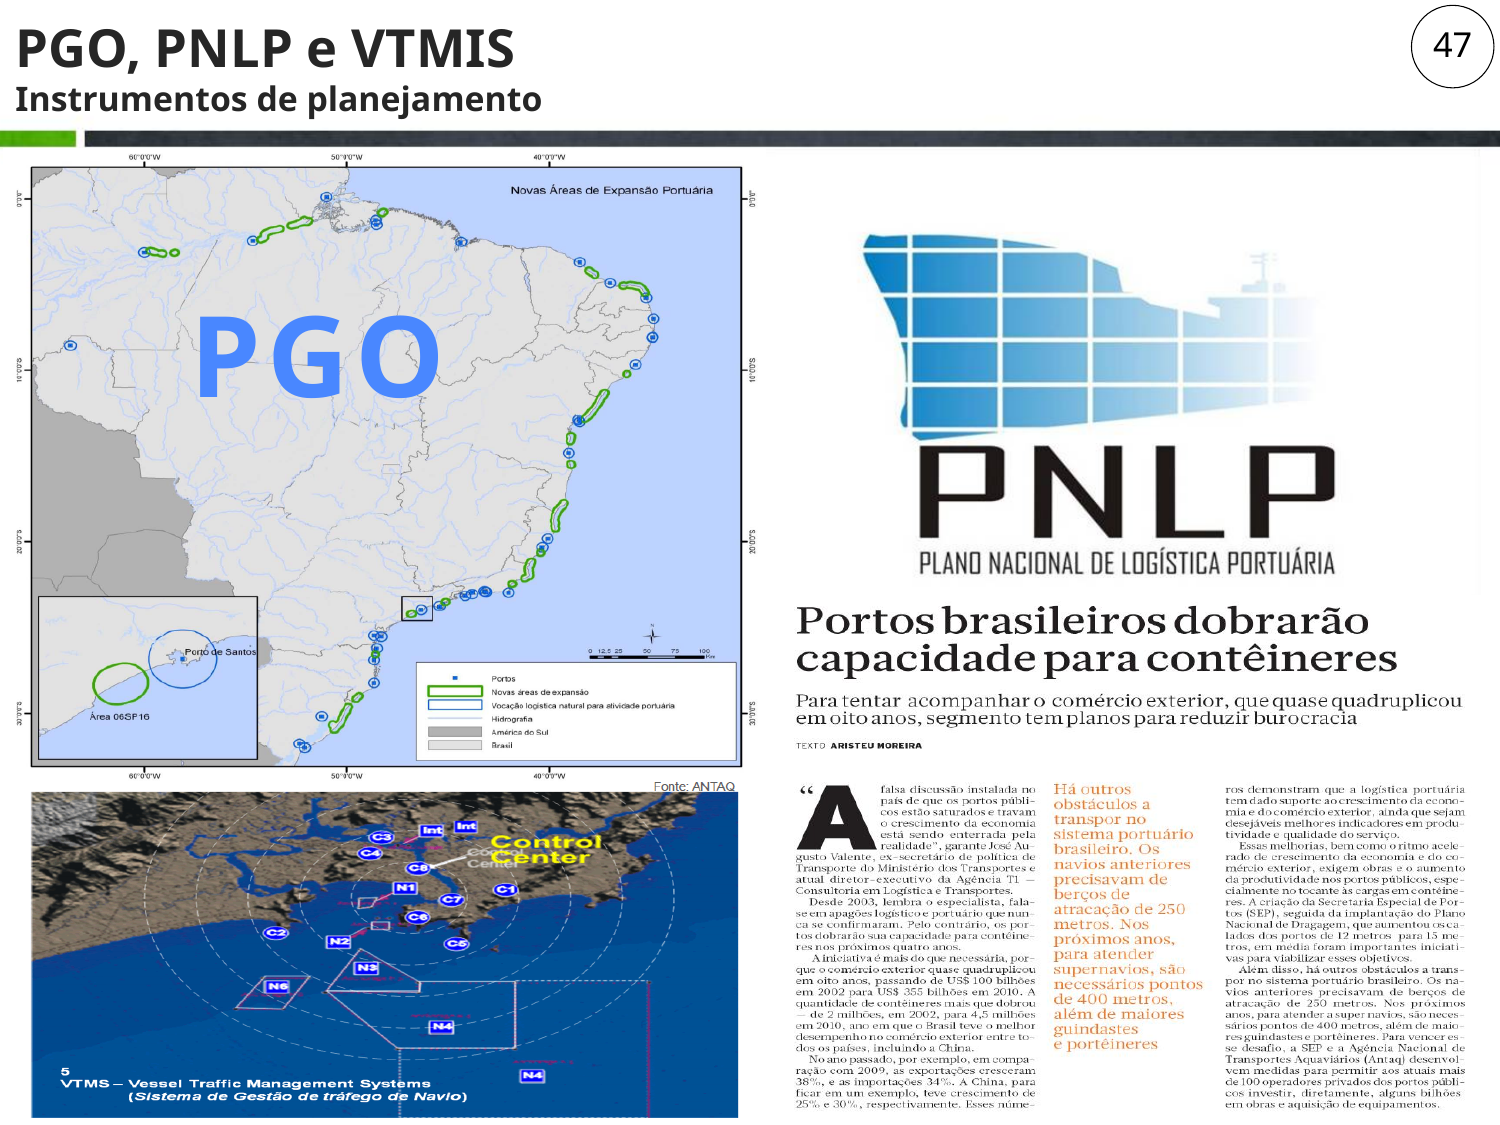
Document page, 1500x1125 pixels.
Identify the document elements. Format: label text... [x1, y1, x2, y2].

picture [0, 0, 1500, 1125]
text_box 47 [1411, 5, 1494, 88]
title PGO, PNLP e VTMIS Instrumentos de planejamento [0, 7, 1483, 126]
